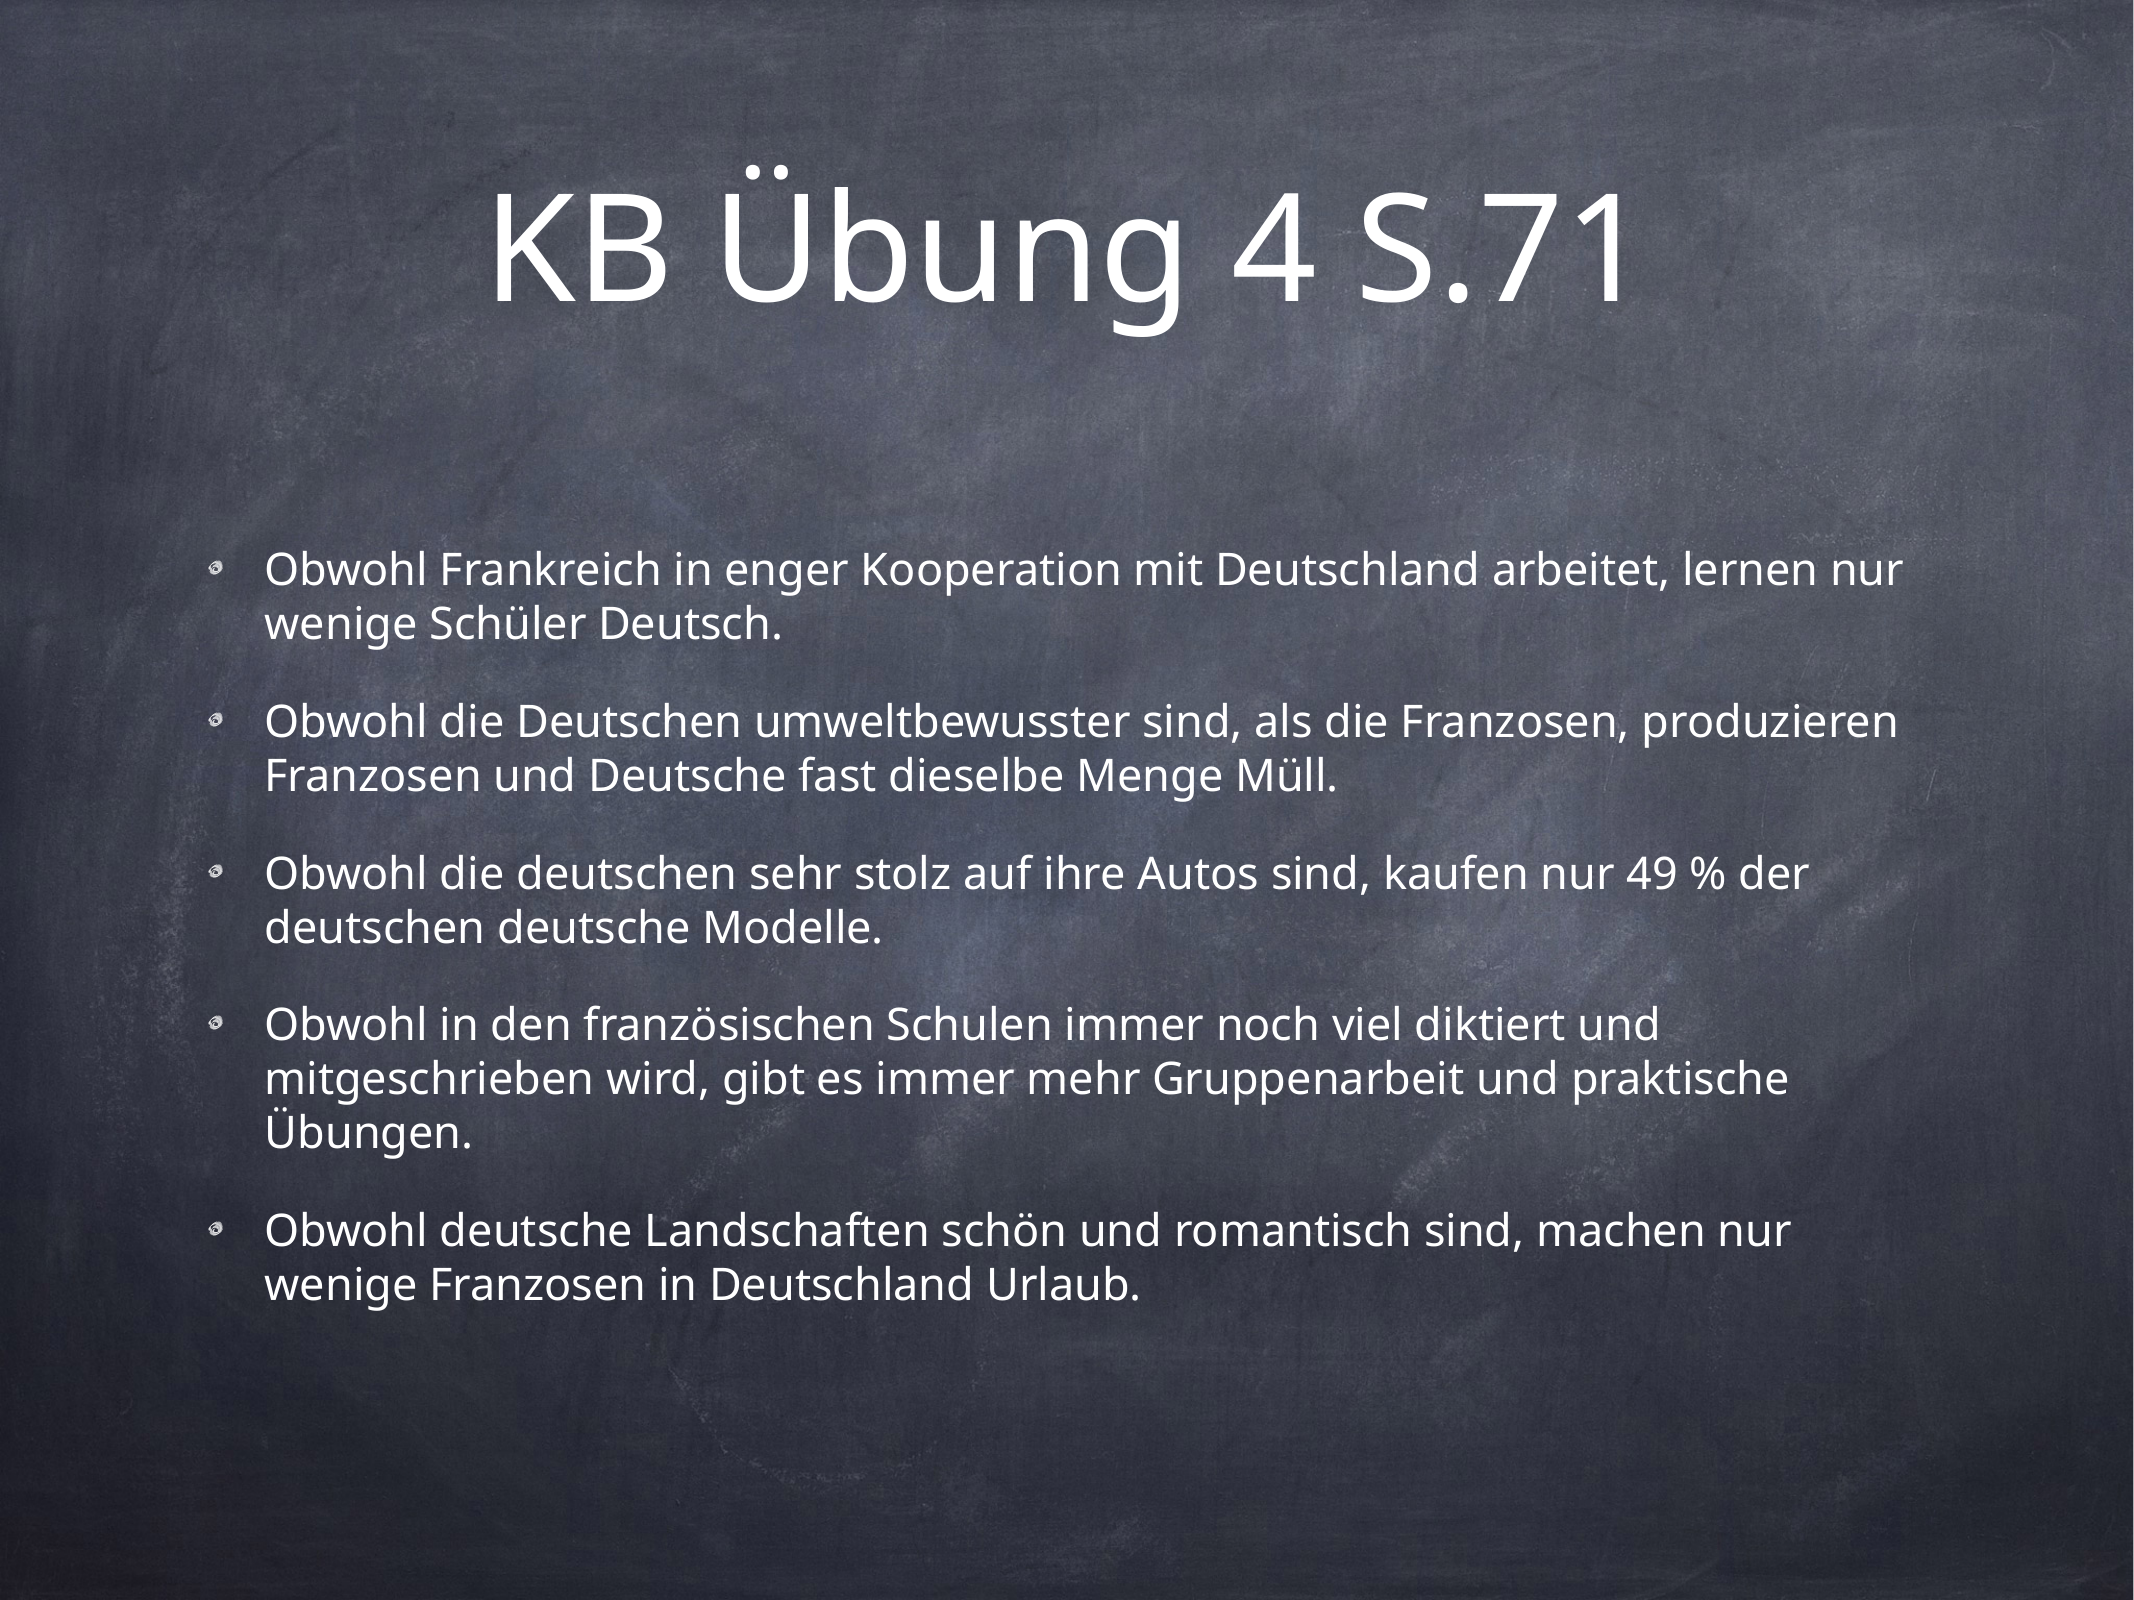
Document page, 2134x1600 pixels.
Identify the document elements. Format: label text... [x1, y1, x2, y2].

picture [0, 0, 2134, 1600]
title KB Übung 4 S.71 [207, 32, 1926, 451]
list Obwohl Frankreich in enger Kooperation mit Deutschland arbeitet, lernen nur wenige Schüler Deutsch. Obwohl die Deutschen umweltbewusster sind, als die Franzosen, produzieren Franzosen und Deutsche fast dieselbe Menge Müll. Obwohl die deutschen sehr stolz auf ihre Autos sind, kaufen nur 49 % der deutschen deutsche Modelle. Obwohl in den französischen Schulen immer noch viel diktiert und mitgeschrieben wird, gibt es immer mehr Gruppenarbeit und praktische Übungen. Obwohl deutsche Landschaften schön und romantisch sind, machen nur wenige Franzosen in Deutschland Urlaub. [207, 453, 1926, 1397]
